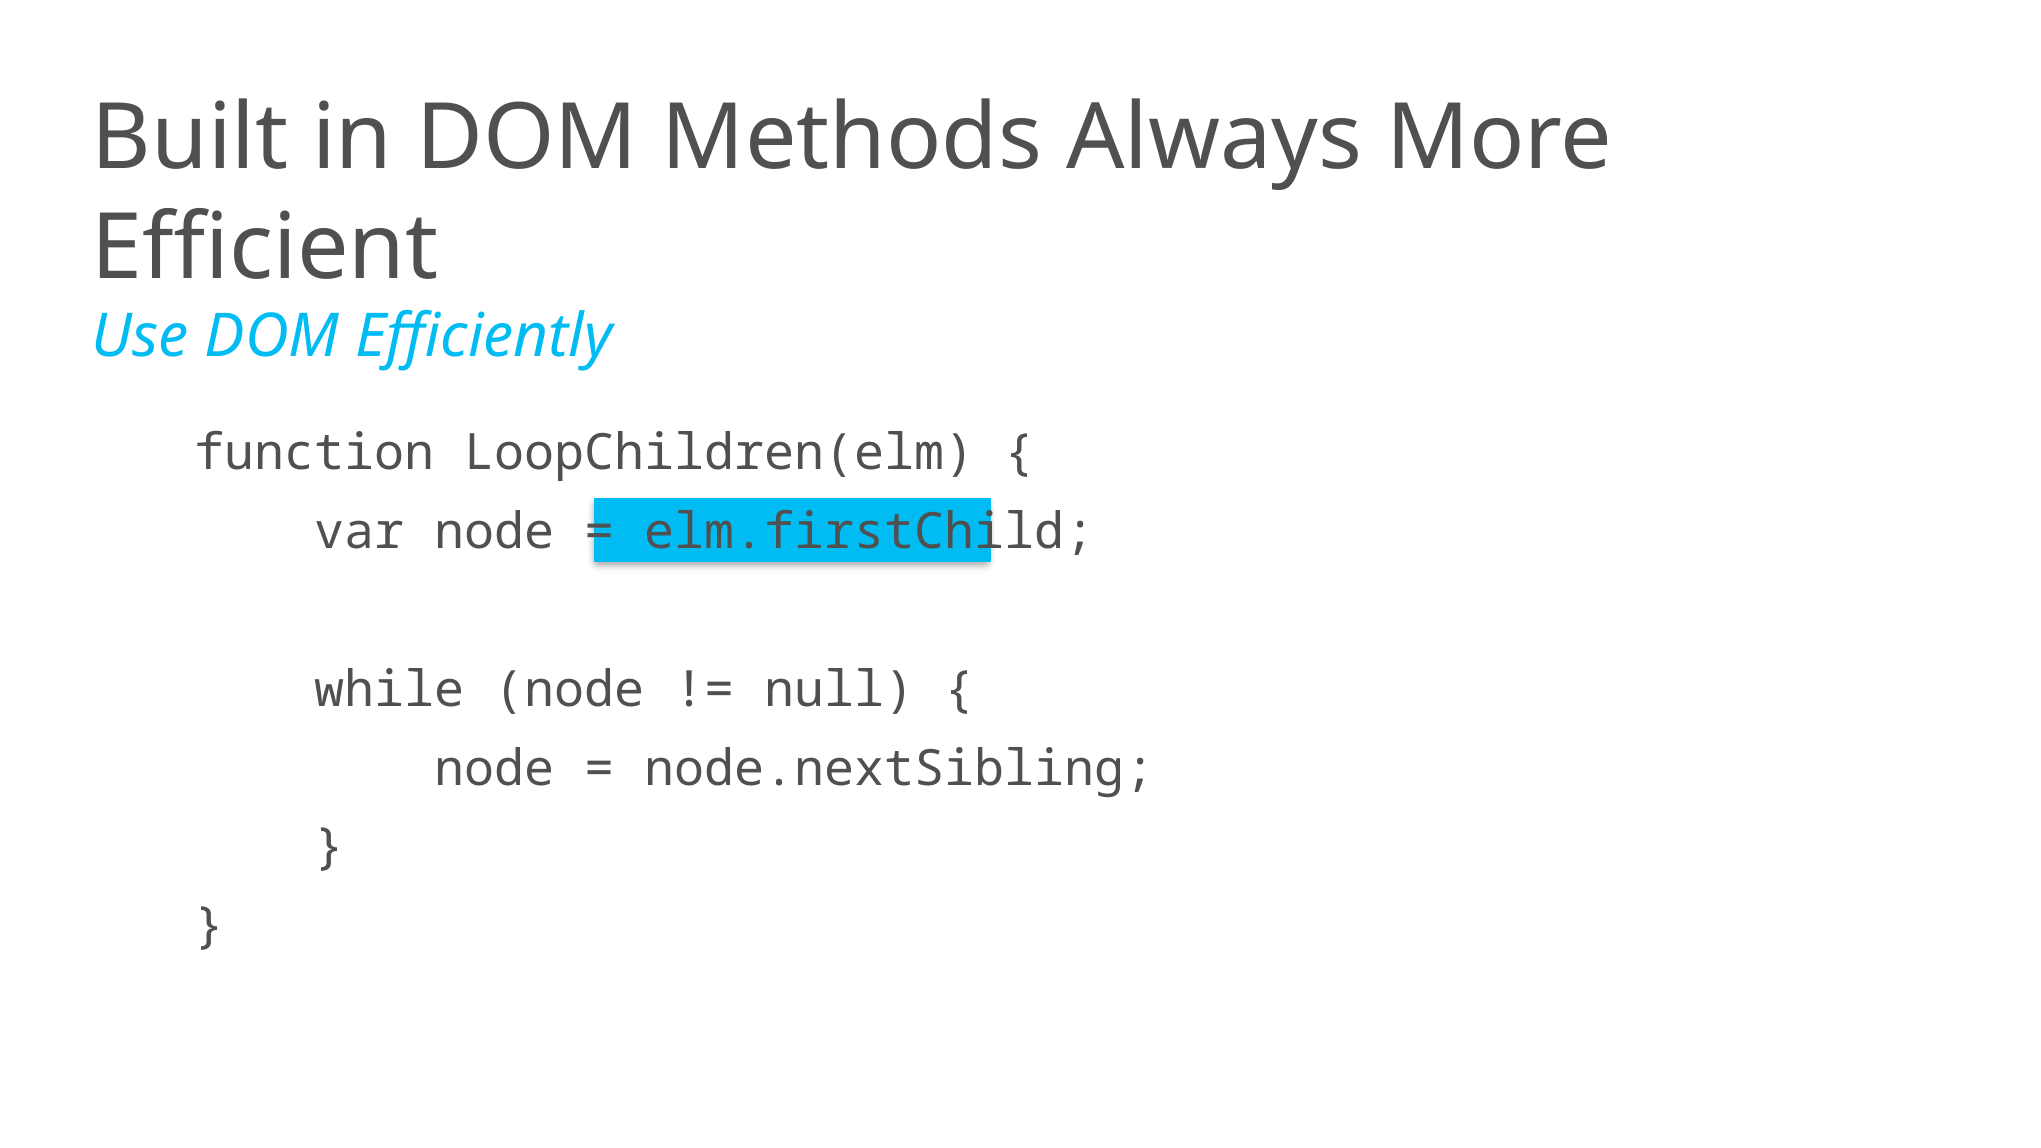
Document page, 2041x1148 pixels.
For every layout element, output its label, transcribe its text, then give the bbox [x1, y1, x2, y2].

text_box function LoopChildren(elm) { var node = elm.firstChild; while (node != null) { node = node.nextSibling; } } [164, 386, 1856, 874]
text_box Built in DOM Methods Always More Efficient Use DOM Efficiently [91, 76, 1928, 198]
